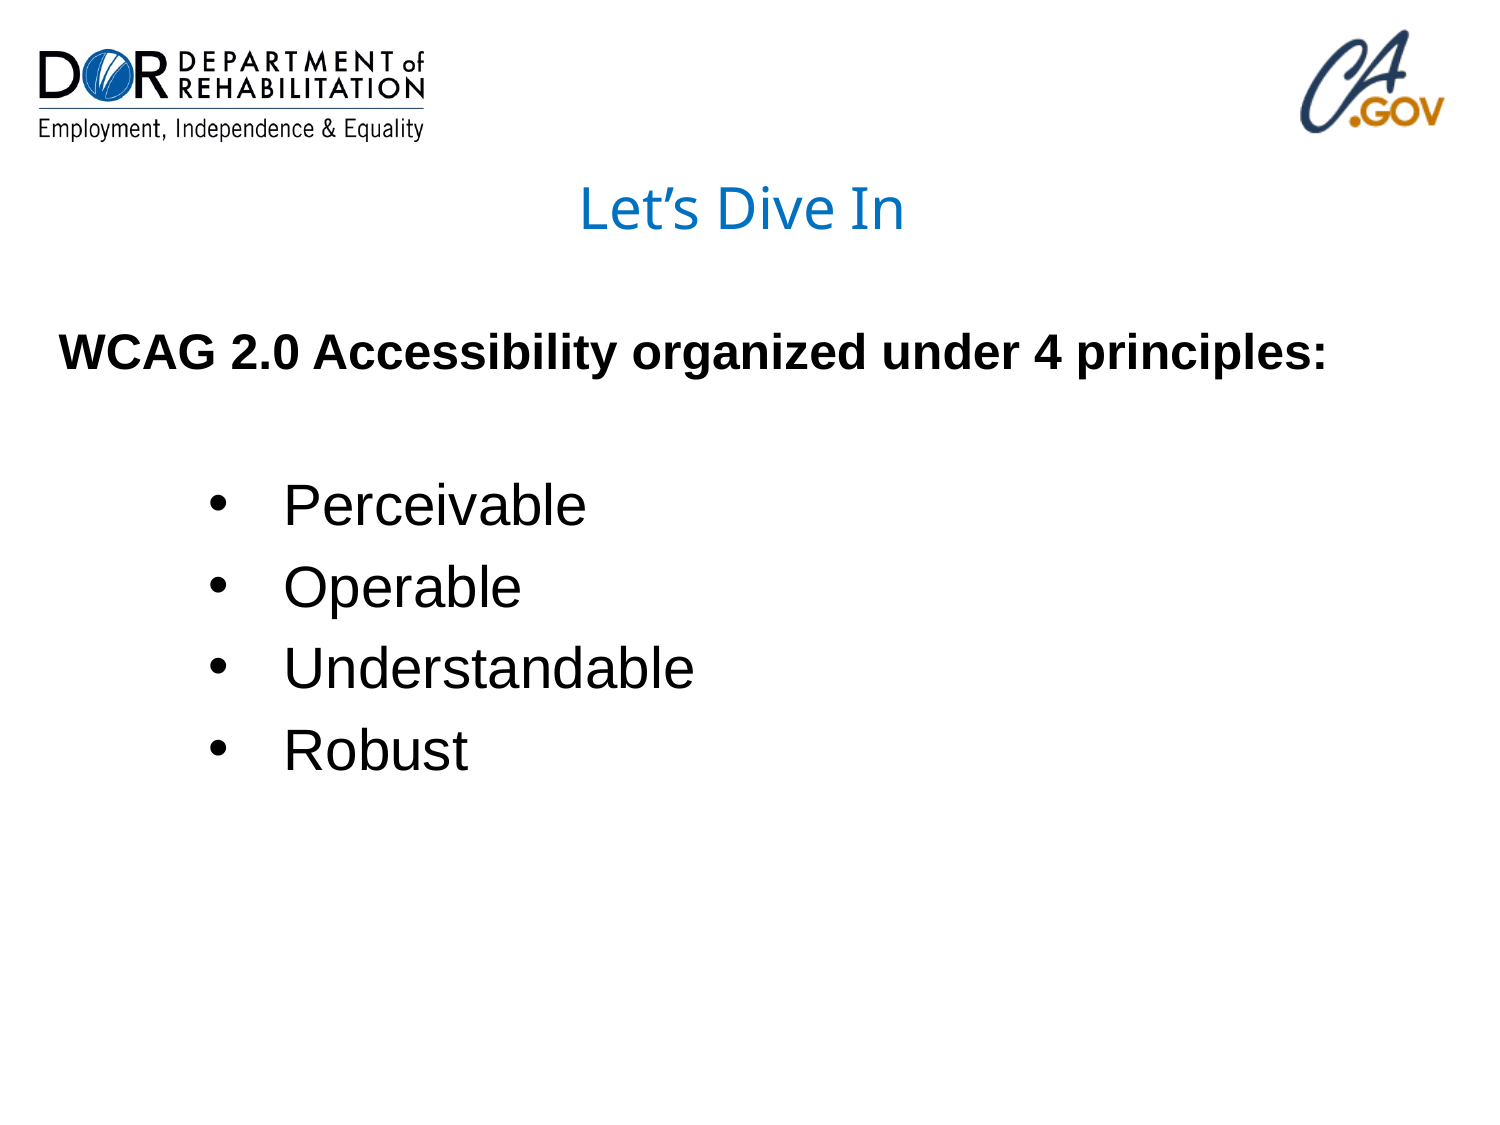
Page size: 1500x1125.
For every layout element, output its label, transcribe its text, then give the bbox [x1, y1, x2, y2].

subtitle WCAG 2.0 Accessibility organized under 4 principles: Perceivable Operable Understandable Robust [43, 312, 1401, 825]
title Let’s Dive In [37, 162, 1449, 250]
picture [1299, 28, 1449, 143]
picture [37, 49, 426, 143]
